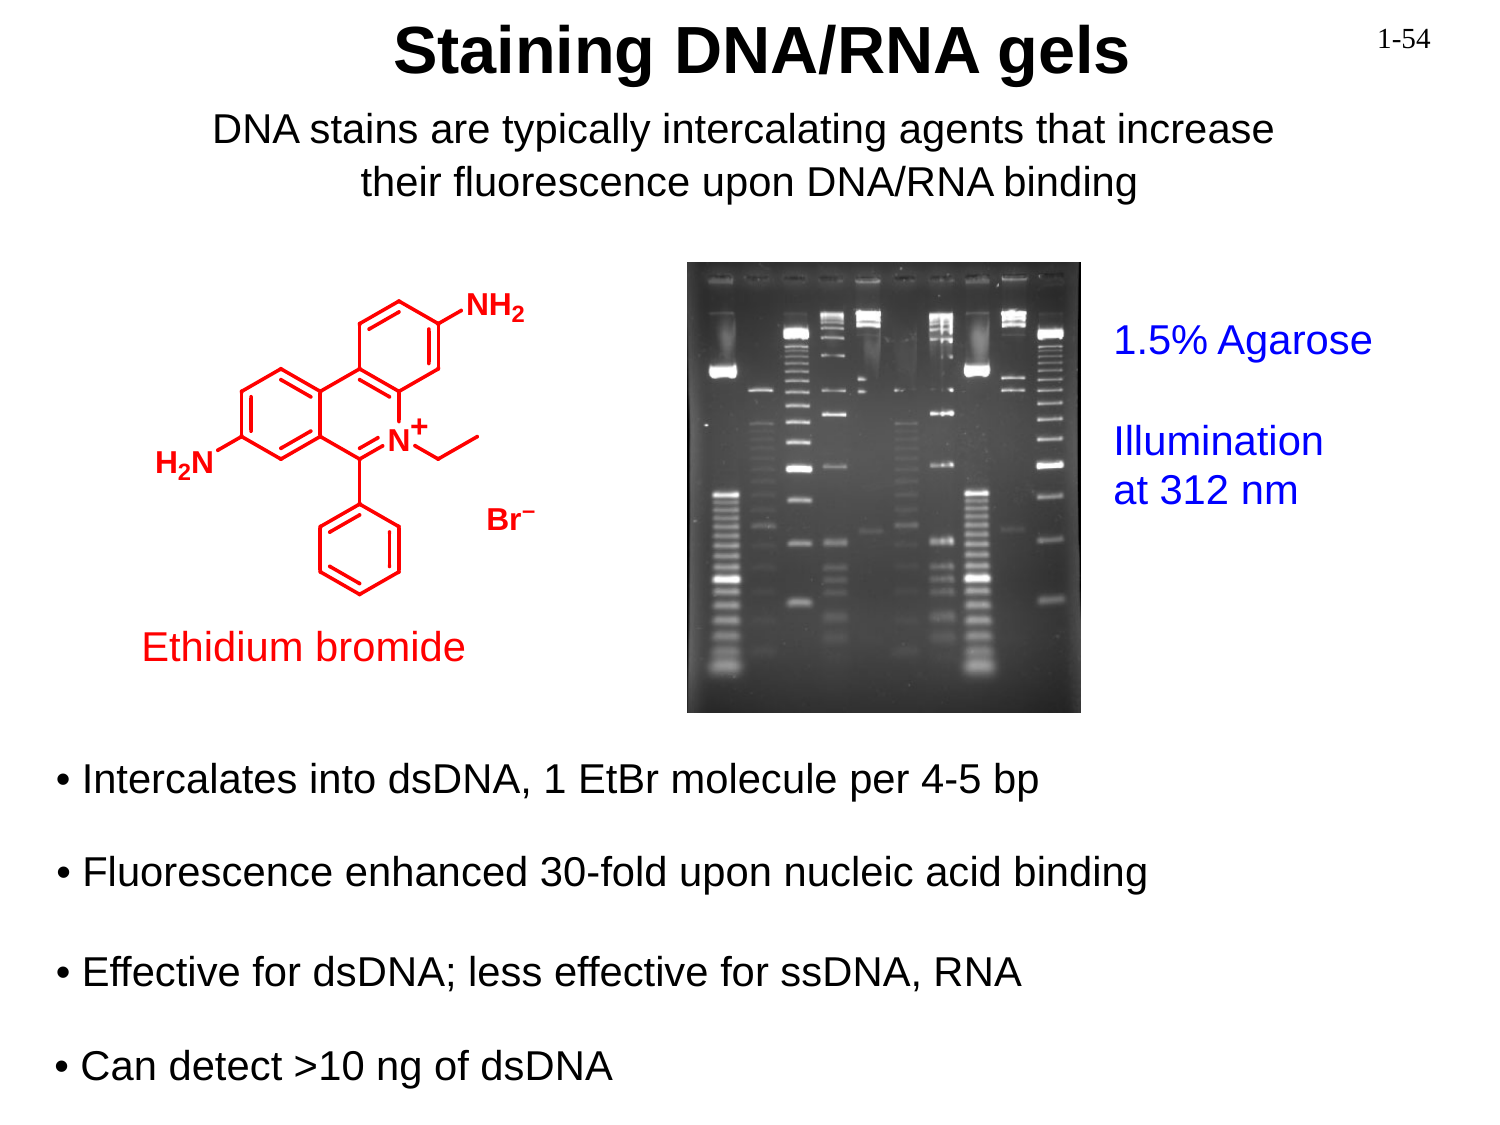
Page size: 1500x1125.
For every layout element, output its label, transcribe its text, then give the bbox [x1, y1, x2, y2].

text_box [149, 292, 543, 613]
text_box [37, 743, 1168, 1098]
text_box Staining DNA/RNA gels [75, 0, 1450, 95]
picture [687, 262, 1081, 713]
text_box DNA stains are typically intercalating agents that increase their fluorescence upon DNA/RNA binding [12, 99, 1475, 214]
text_box Ethidium bromide [126, 612, 482, 678]
text_box 1.5% Agarose Illumination at 312 nm [1098, 305, 1389, 521]
